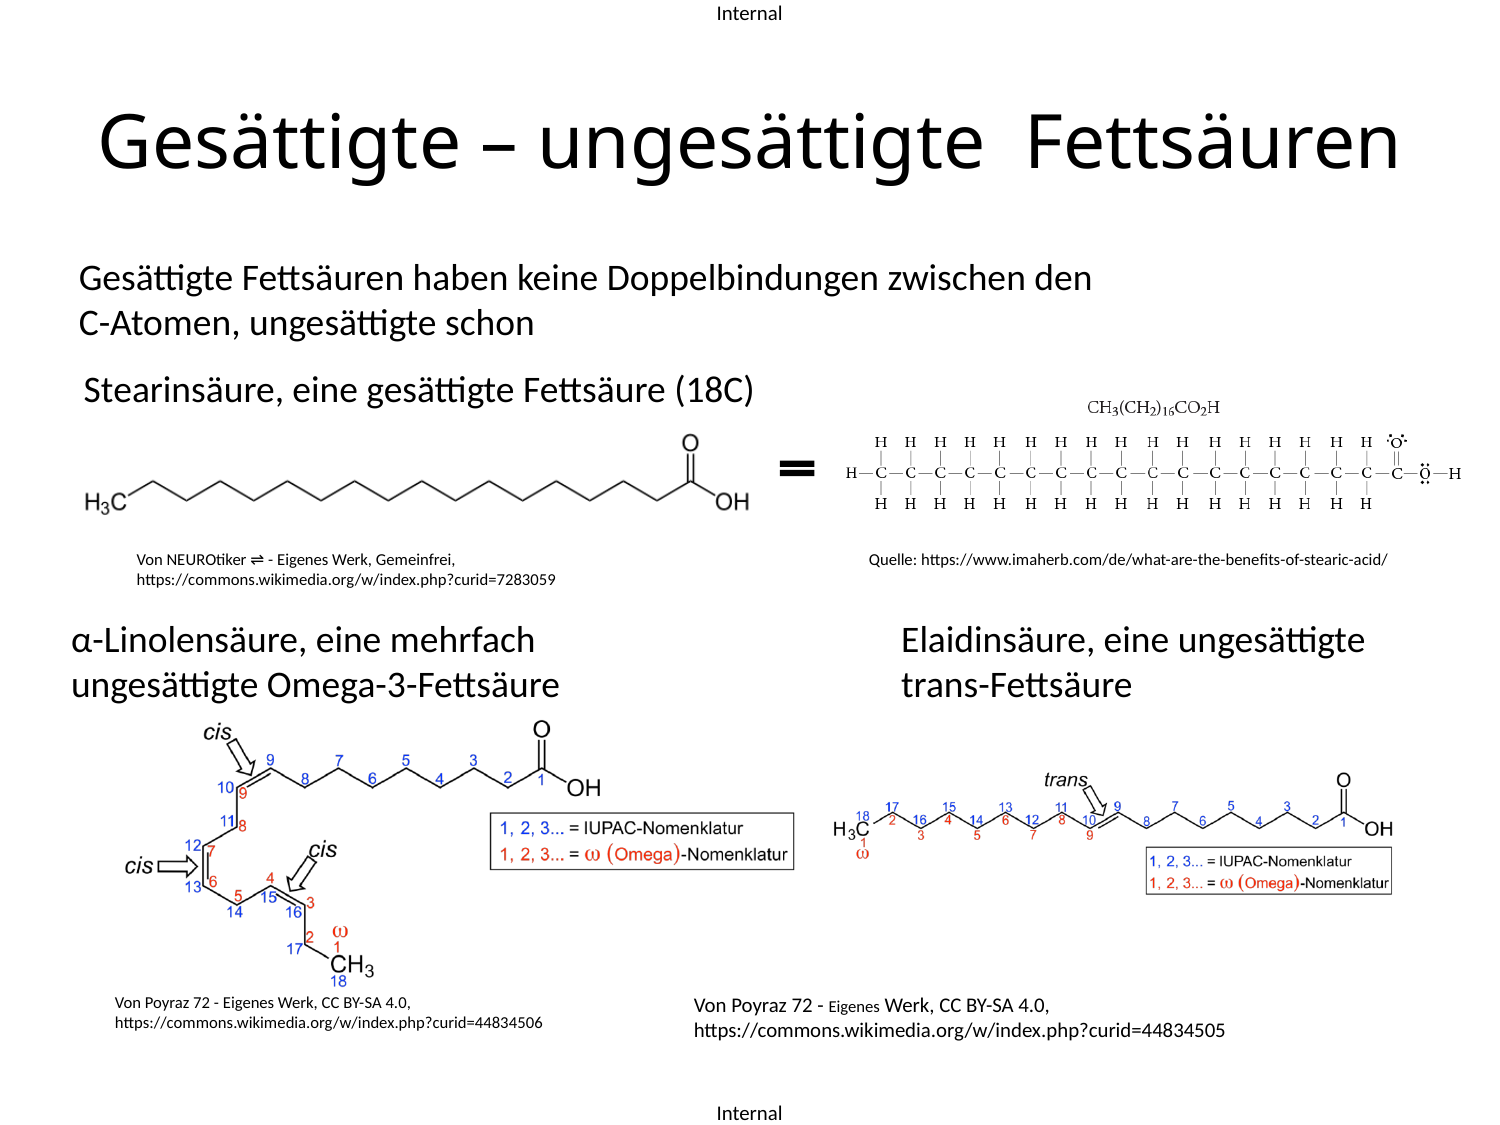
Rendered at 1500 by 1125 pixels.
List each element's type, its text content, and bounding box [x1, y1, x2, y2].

picture [80, 429, 753, 520]
text_box α-Linolensäure, eine mehrfach ungesättigte Omega-3-Fettsäure [56, 607, 612, 712]
picture [832, 767, 1396, 897]
text_box Stearinsäure, eine gesättigte Fettsäure (18C) [68, 357, 771, 418]
text_box Gesättigte Fettsäuren haben keine Doppelbindungen zwischen den C-Atomen, ungesättigte schon [64, 245, 1114, 351]
title Gesättigte – ungesättigte Fettsäuren [75, 45, 1425, 233]
text_box [778, 458, 817, 478]
text_box Elaidinsäure, eine ungesättigte trans-Fettsäure [886, 607, 1382, 712]
text_box Von Poyraz 72 - Eigenes Werk, CC BY-SA 4.0, https://commons.wikimedia.org/w/index.php?curid=44834506 [100, 984, 668, 1040]
text_box Von Poyraz 72 - Eigenes Werk, CC BY-SA 4.0, https://commons.wikimedia.org/w/index.php?curid=44834505 [679, 984, 1430, 1050]
text_box Von NEUROtiker ⇌ - Eigenes Werk, Gemeinfrei, https://commons.wikimedia.org/w/index.php?curid=7283059 [121, 541, 712, 596]
text_box Quelle: https://www.imaherb.com/de/what-are-the-benefits-of-stearic-acid/ [854, 541, 1444, 577]
picture [832, 390, 1467, 520]
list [123, 715, 796, 992]
